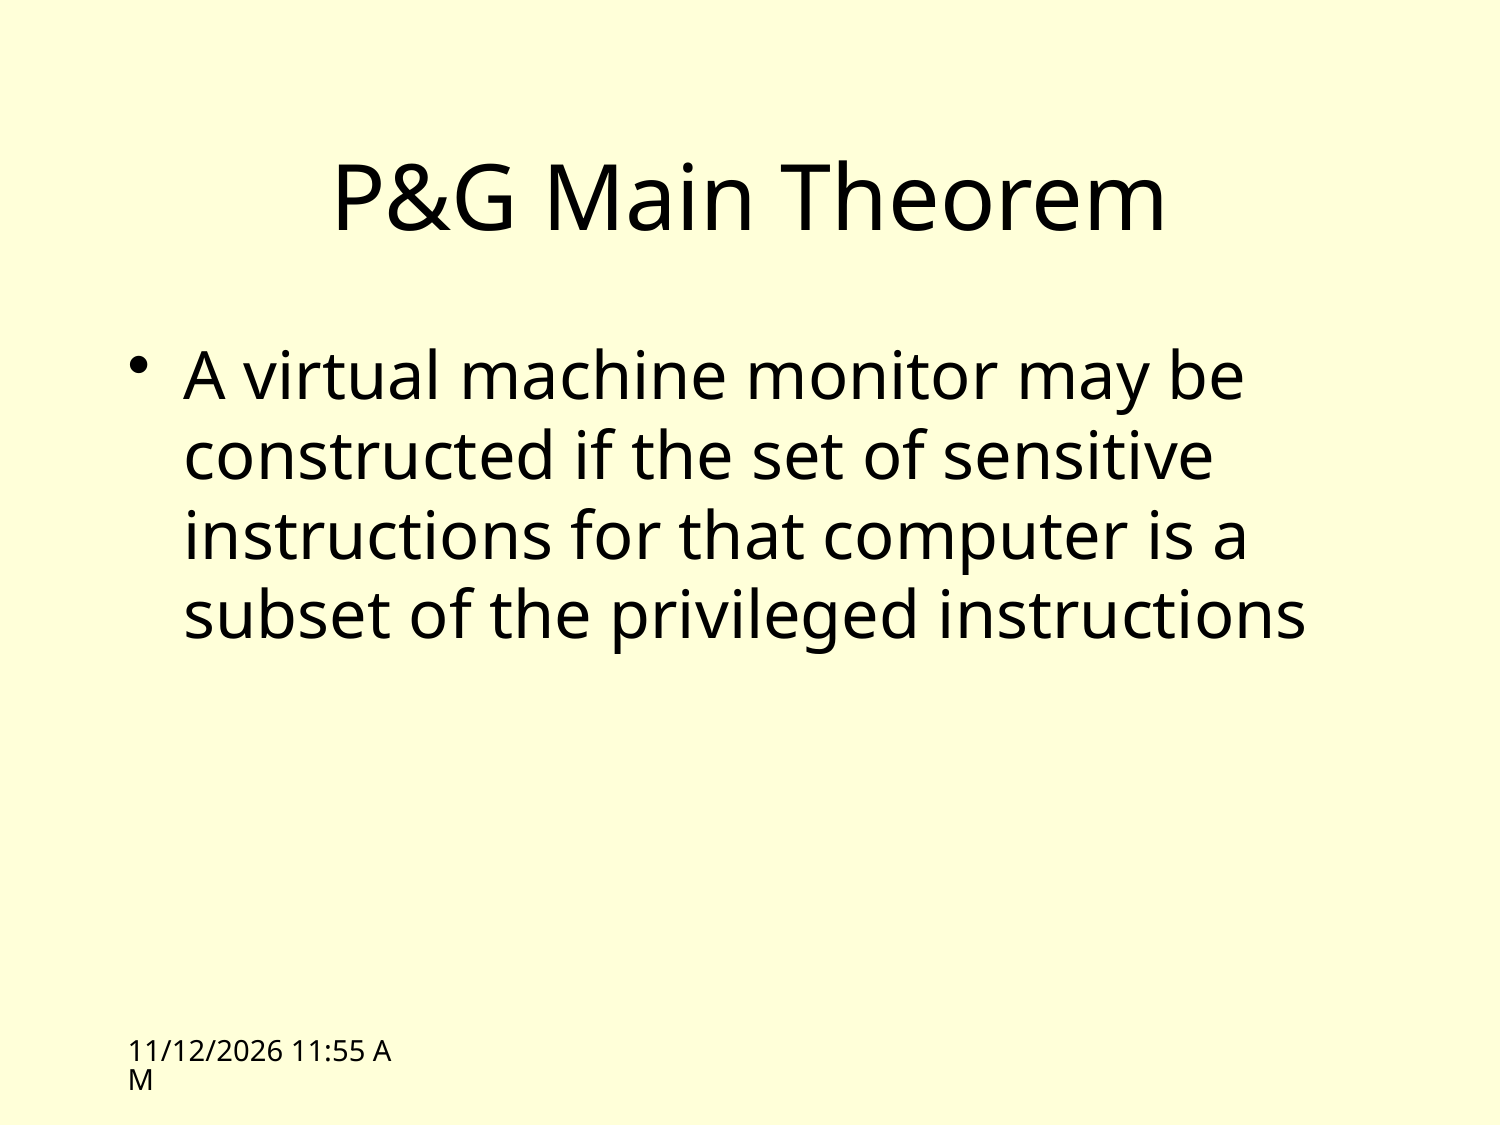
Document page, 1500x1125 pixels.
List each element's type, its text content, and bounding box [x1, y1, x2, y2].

title P&G Main Theorem [112, 99, 1388, 288]
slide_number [112, 1024, 426, 1101]
list A virtual machine monitor may be constructed if the set of sensitive instructions for that computer is a subset of the privileged instructions [112, 324, 1388, 1001]
